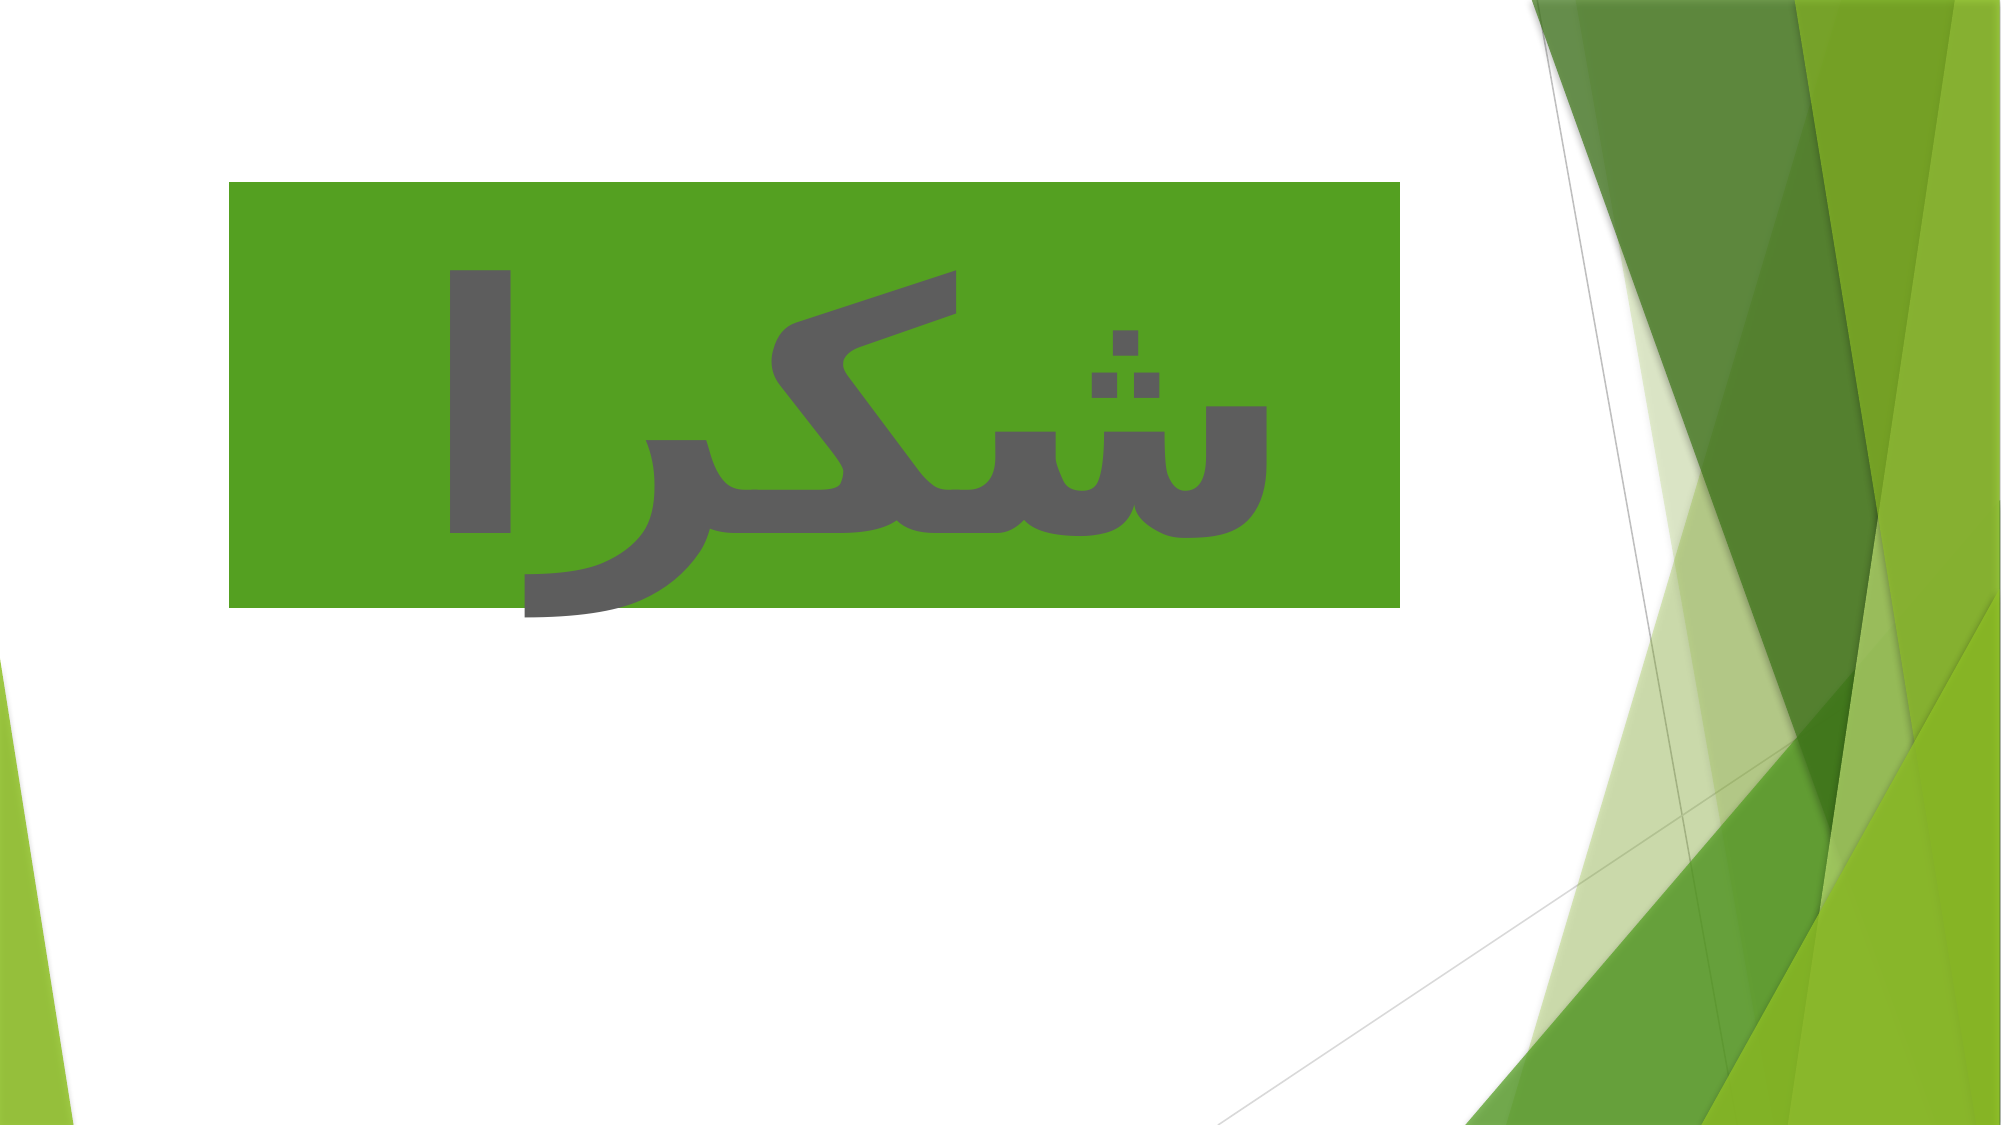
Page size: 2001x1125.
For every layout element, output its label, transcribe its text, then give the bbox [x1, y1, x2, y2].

text_box شكرا [225, 178, 1404, 612]
